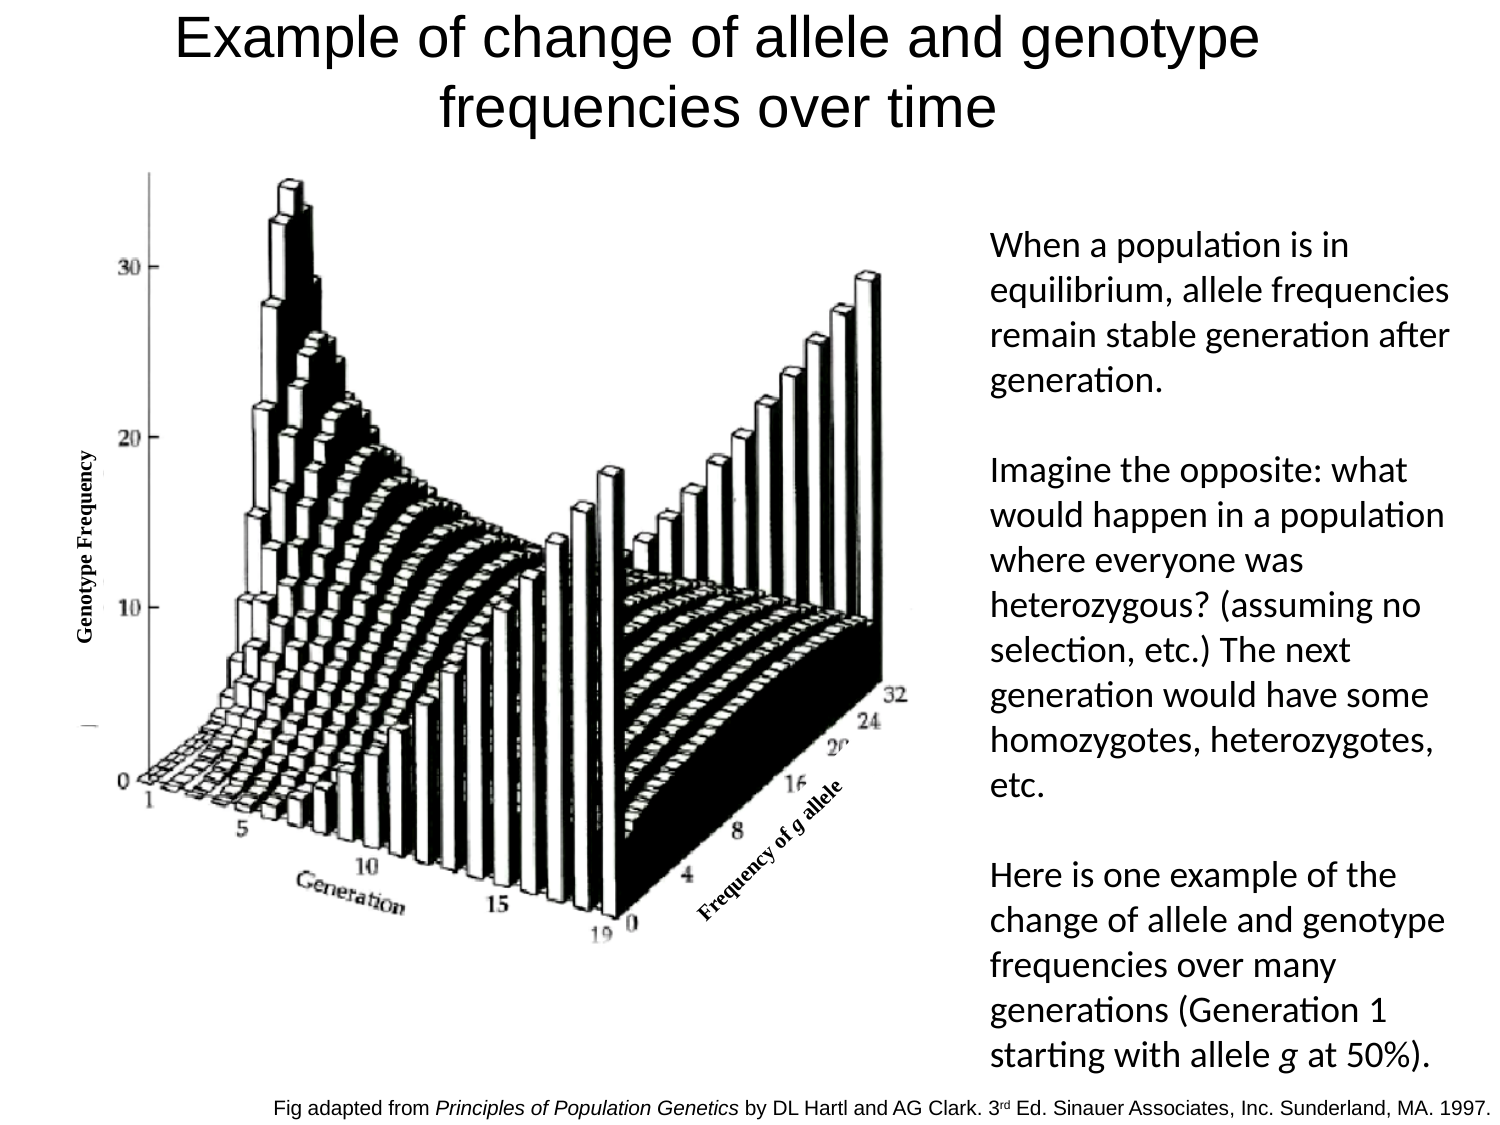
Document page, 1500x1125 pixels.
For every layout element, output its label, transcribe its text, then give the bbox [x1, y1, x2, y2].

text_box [49, 137, 953, 957]
text_box When a population is in equilibrium, allele frequencies remain stable generation after generation. Imagine the opposite: what would happen in a population where everyone was heterozygous? (assuming no selection, etc.) The next generation would have some homozygotes, heterozygotes, etc. Here is one example of the change of allele and genotype frequencies over many generations (Generation 1 starting with allele g at 50%). [974, 212, 1500, 1125]
title Example of change of allele and genotype frequencies over time [24, 0, 1413, 138]
subtitle Fig adapted from Principles of Population Genetics by DL Hartl and AG Clark. 3rd Ed. Sinauer Associates, Inc. Sunderland, MA. 1997. [24, 1087, 974, 1125]
